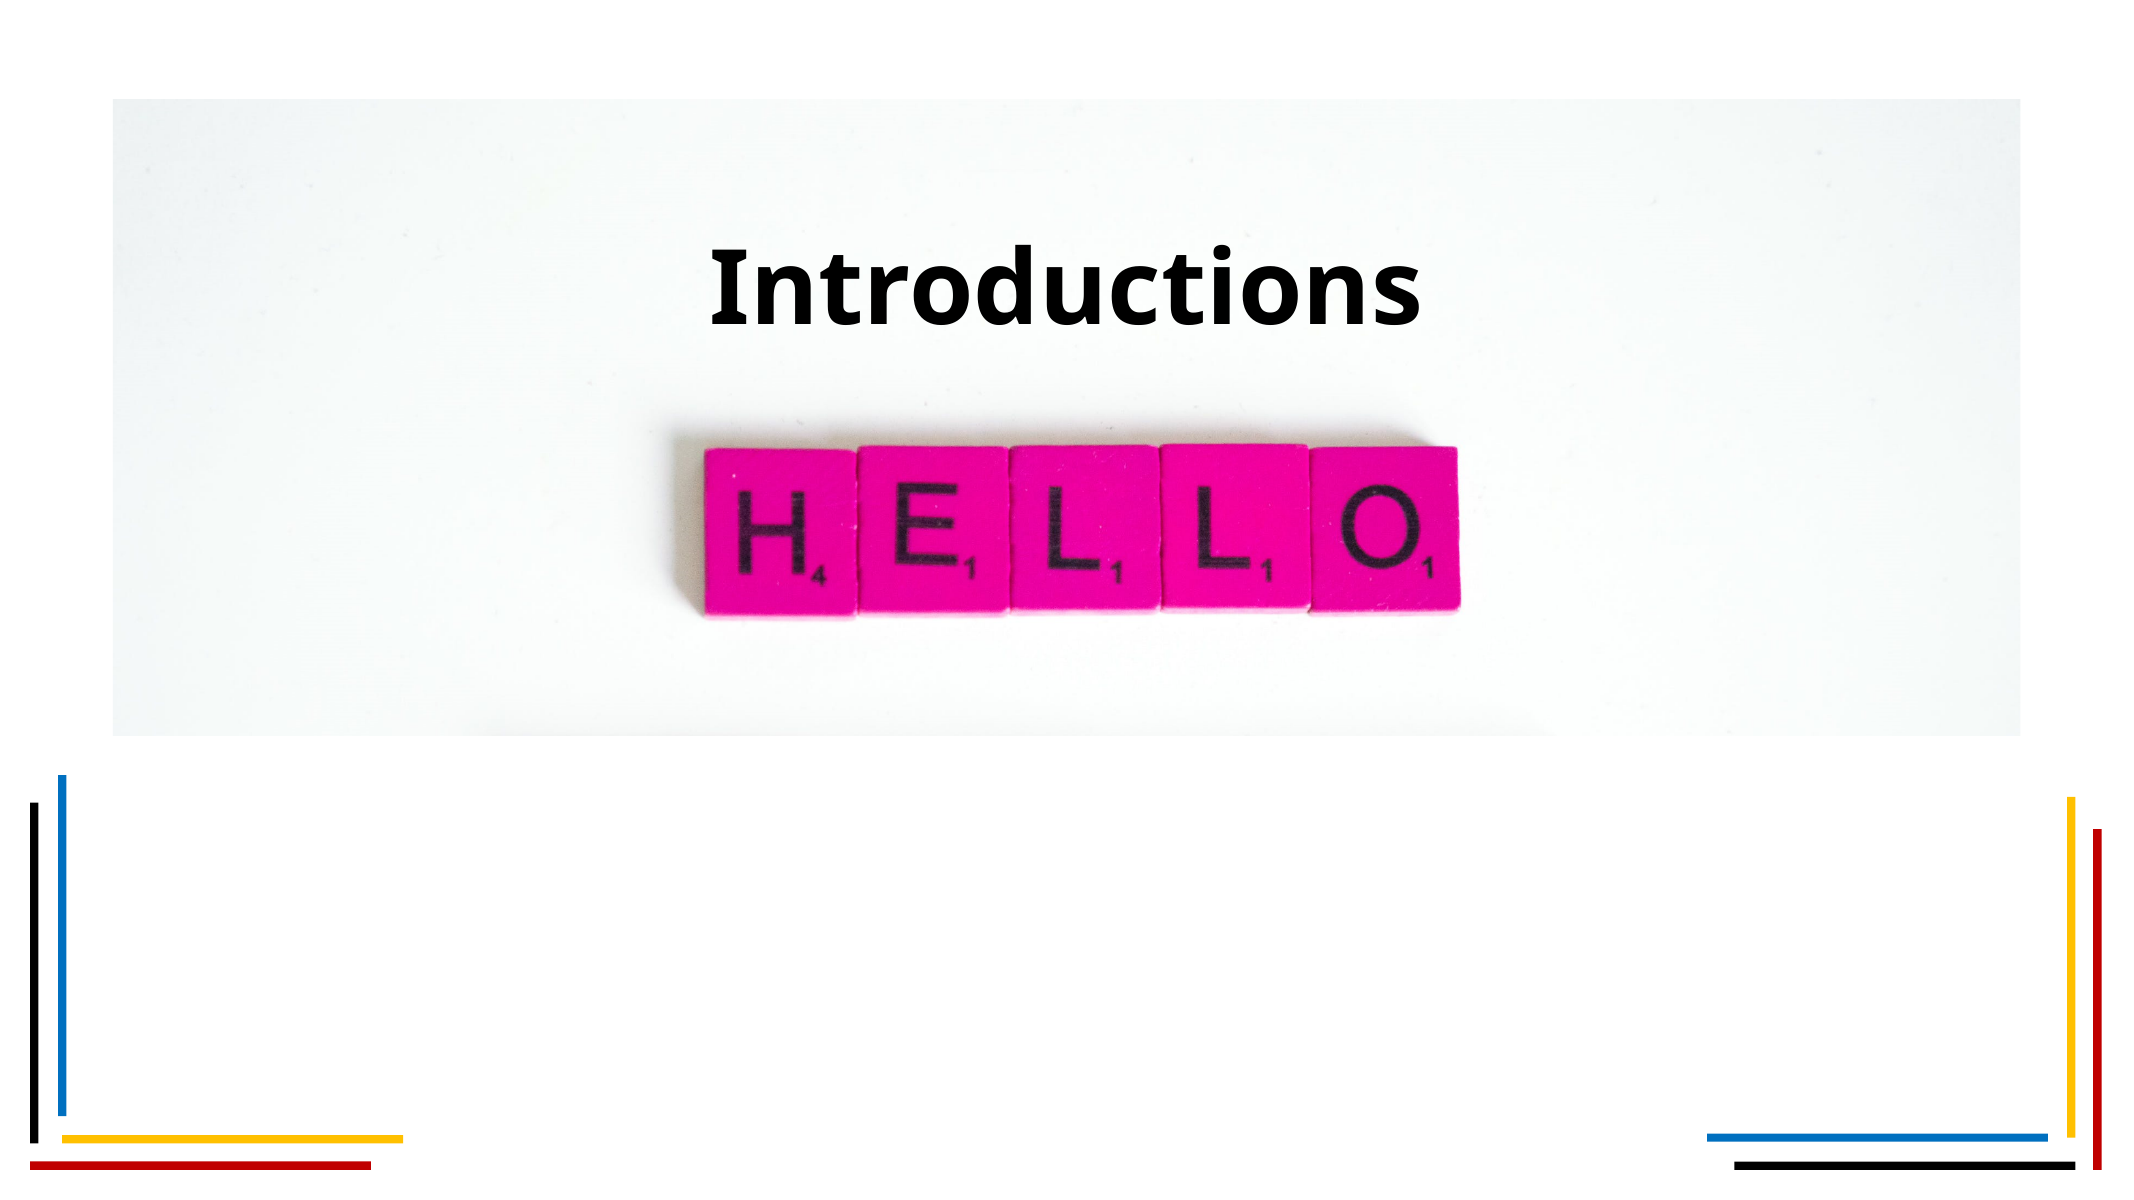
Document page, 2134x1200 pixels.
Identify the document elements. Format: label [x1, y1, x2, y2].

picture [112, 99, 2021, 736]
